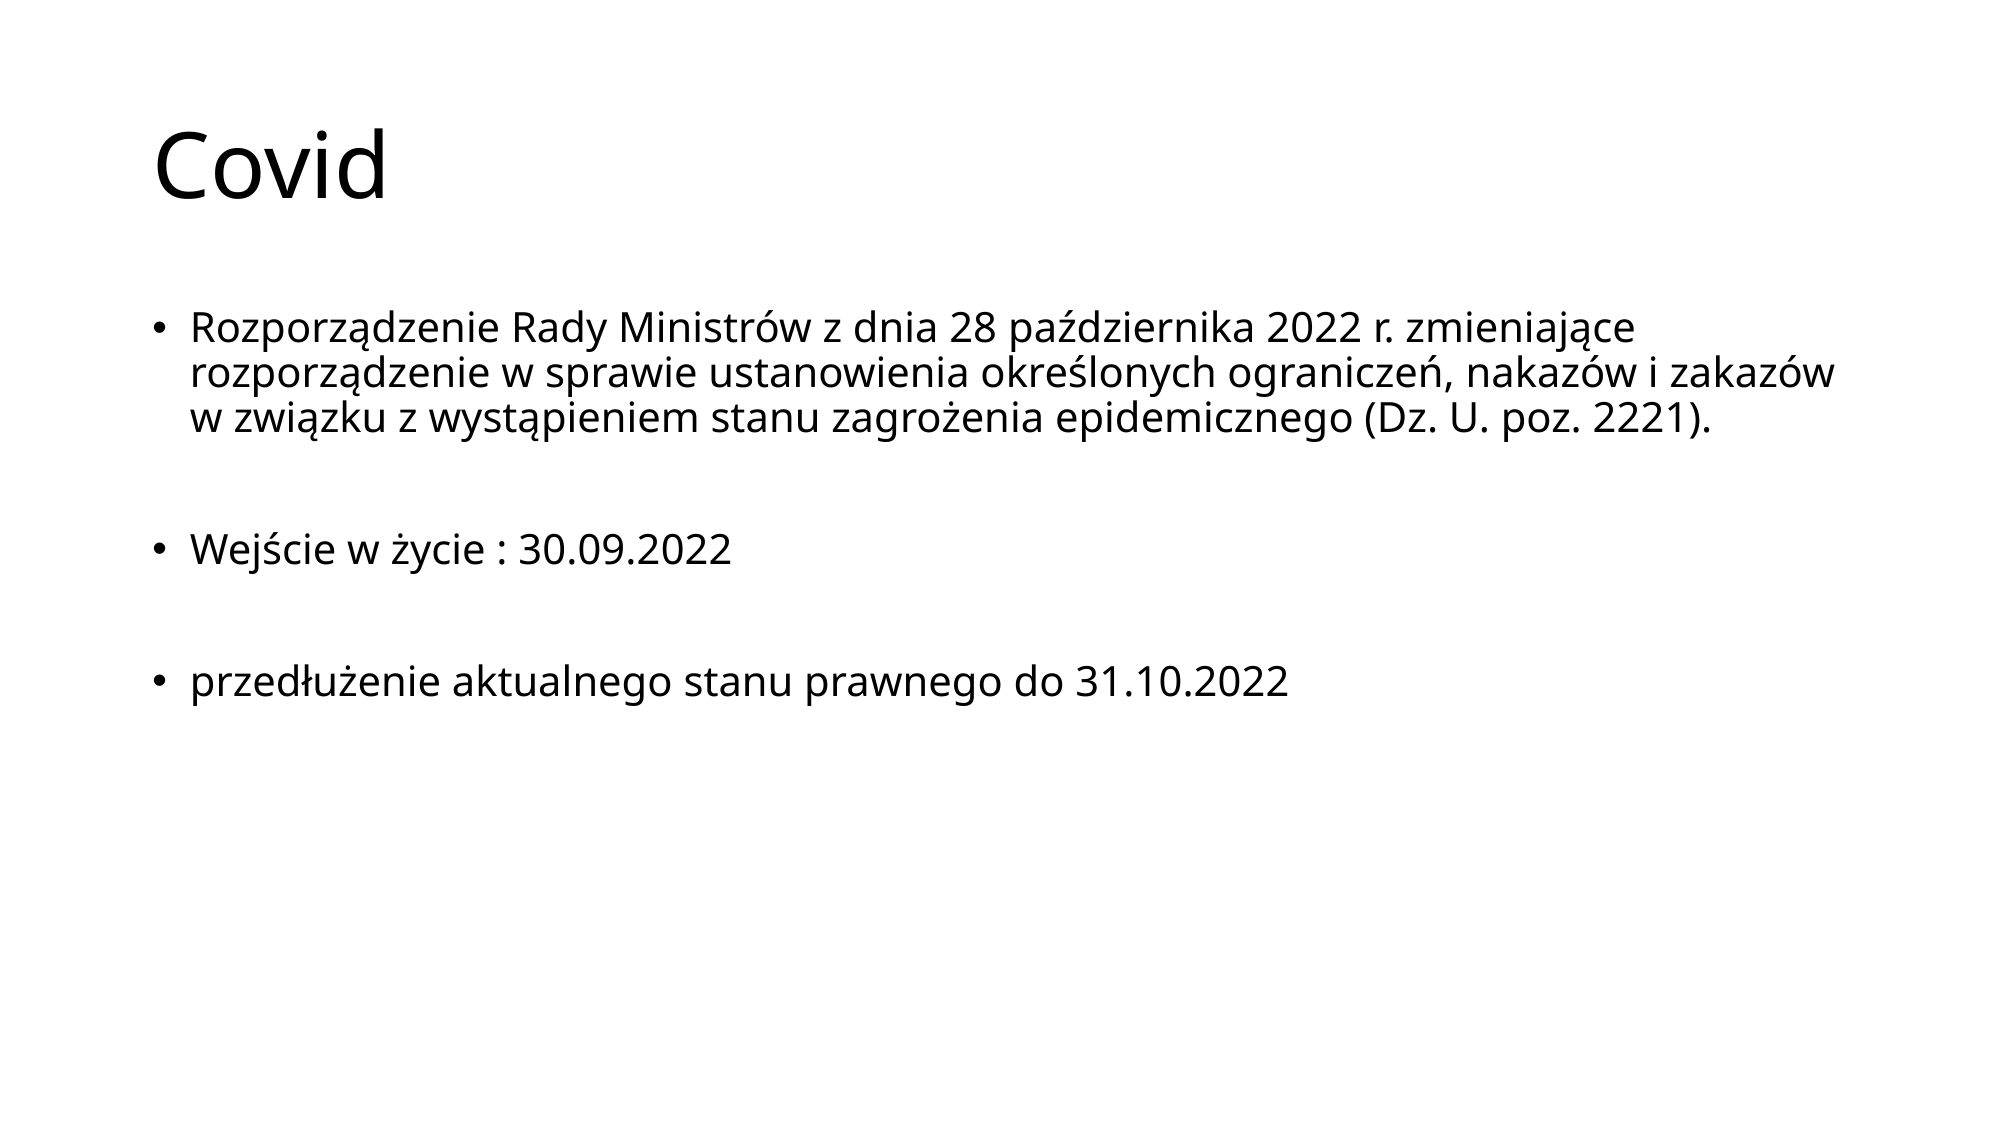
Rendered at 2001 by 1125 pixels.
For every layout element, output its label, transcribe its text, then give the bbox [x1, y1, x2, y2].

title Covid [137, 59, 1863, 278]
list Rozporządzenie Rady Ministrów z dnia 28 października 2022 r. zmieniające rozporządzenie w sprawie ustanowienia określonych ograniczeń, nakazów i zakazów w związku z wystąpieniem stanu zagrożenia epidemicznego (Dz. U. poz. 2221). Wejście w życie : 30.09.2022 przedłużenie aktualnego stanu prawnego do 31.10.2022 [137, 299, 1863, 1014]
